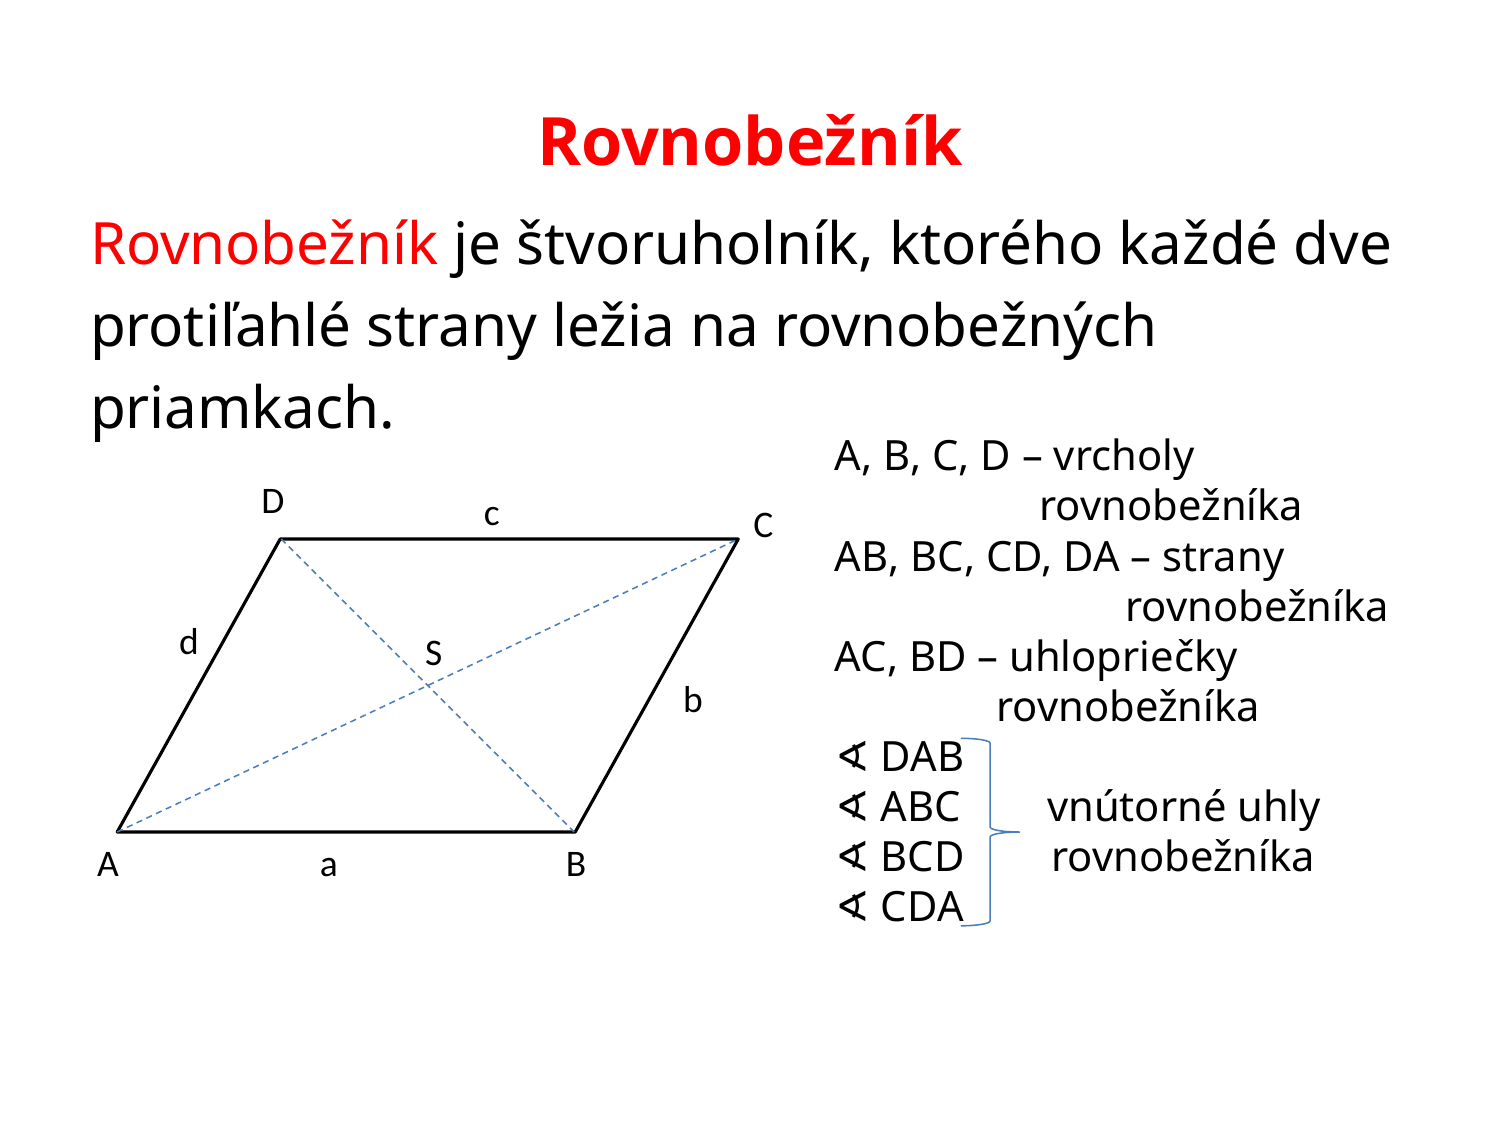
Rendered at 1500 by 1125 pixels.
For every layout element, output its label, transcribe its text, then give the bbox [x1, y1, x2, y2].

title Rovnobežník [75, 45, 1425, 199]
text_box c [469, 480, 515, 536]
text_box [116, 538, 739, 833]
list Rovnobežník je štvoruholník, ktorého každé dve protiľahlé strany ležia na rovnobežných priamkach. [75, 199, 1425, 1005]
text_box B [551, 841, 602, 892]
text_box [960, 737, 1021, 927]
text_box D [246, 468, 300, 529]
text_box C [738, 492, 789, 552]
text_box a [304, 842, 353, 892]
text_box A, B, C, D – vrcholy rovnobežníka AB, BC, CD, DA – strany rovnobežníka AC, BD – uhlopriečky rovnobežníka ∢ DAB ∢ ABC vnútorné uhly ∢ BCD rovnobežníka ∢ CDA [820, 421, 1484, 1037]
text_box A [82, 831, 134, 892]
